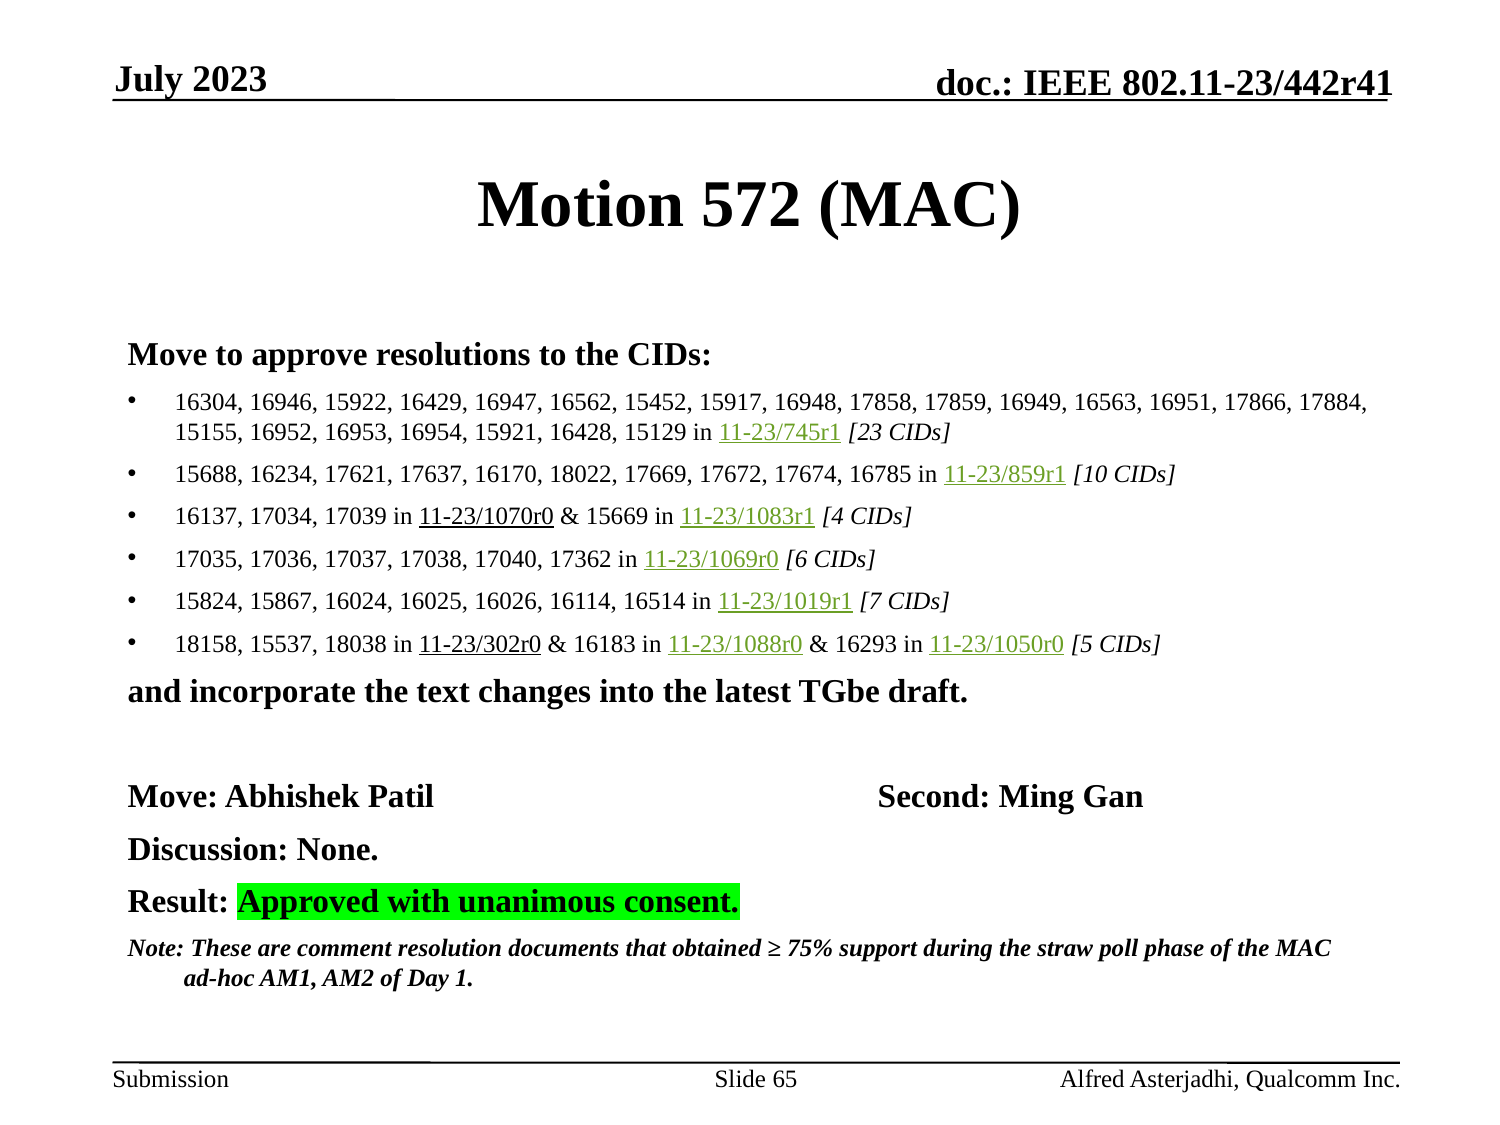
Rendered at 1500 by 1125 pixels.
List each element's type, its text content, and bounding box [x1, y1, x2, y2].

footer Alfred Asterjadhi, Qualcomm Inc. [878, 1061, 1402, 1093]
title Motion 572 (MAC) [112, 112, 1388, 288]
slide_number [114, 54, 423, 100]
list Move to approve resolutions to the CIDs: 16304, 16946, 15922, 16429, 16947, 16562, 15452, 15917, 16948, 17858, 17859, 16949, 16563, 16951, 17866, 17884, 15155, 16952, 16953, 16954, 15921, 16428, 15129 in 11-23/745r1 [23 CIDs] 15688, 16234, 17621, 17637, 16170, 18022, 17669, 17672, 17674, 16785 in 11-23/859r1 [10 CIDs] 16137, 17034, 17039 in 11-23/1070r0 & 15669 in 11-23/1083r1 [4 CIDs] 17035, 17036, 17037, 17038, 17040, 17362 in 11-23/1069r0 [6 CIDs] 15824, 15867, 16024, 16025, 16026, 16114, 16514 in 11-23/1019r1 [7 CIDs] 18158, 15537, 18038 in 11-23/302r0 & 16183 in 11-23/1088r0 & 16293 in 11-23/1050r0 [5 CIDs] and incorporate the text changes into the latest TGbe draft. Move: Abhishek Patil Second: Ming Gan Discussion: None. Result: Approved with unanimous consent. Note: These are comment resolution documents that obtained ≥ 75% support during the straw poll phase of the MAC ad-hoc AM1, AM2 of Day 1. [112, 324, 1388, 1063]
slide_number Slide 65 [712, 1061, 800, 1123]
